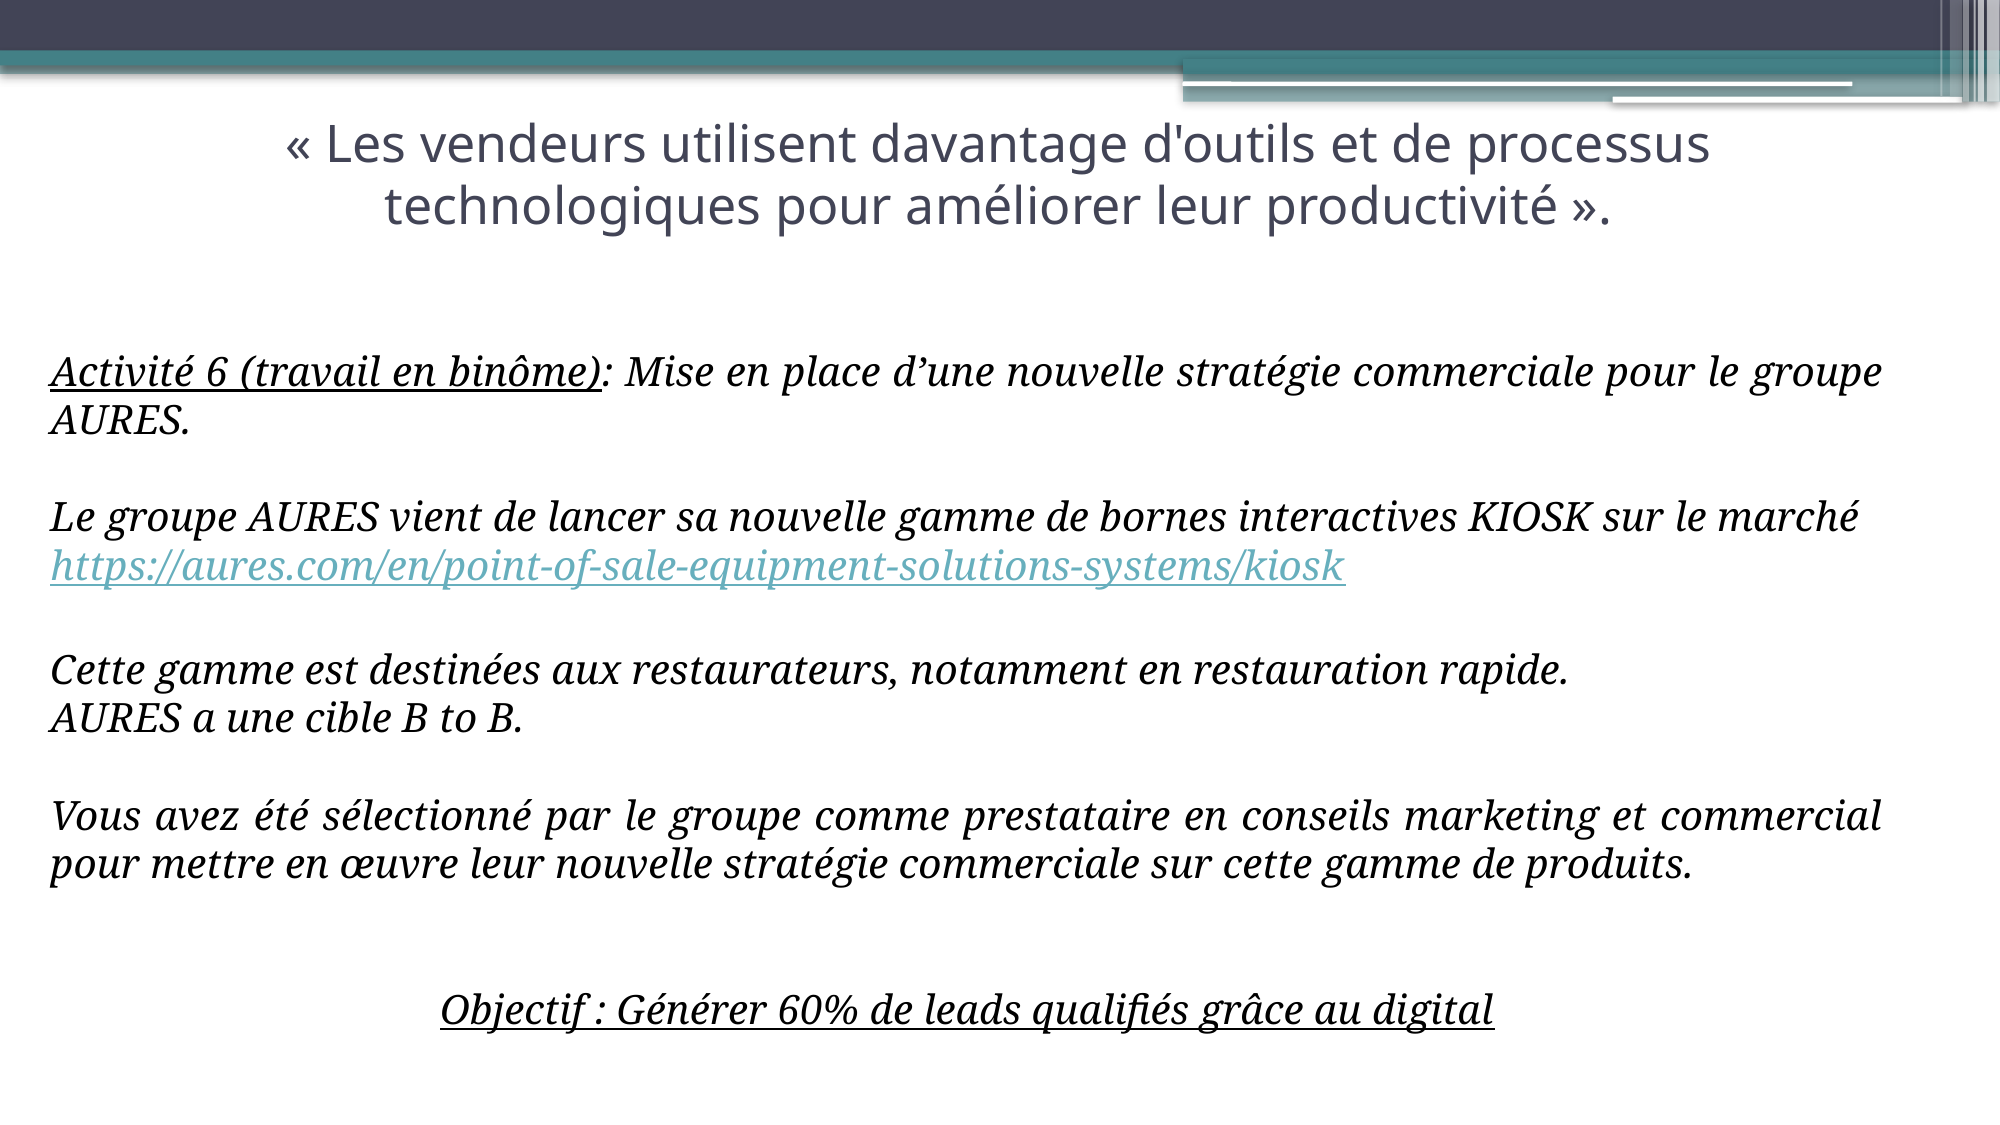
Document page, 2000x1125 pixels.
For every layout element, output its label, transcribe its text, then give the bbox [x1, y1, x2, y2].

title « Les vendeurs utilisent davantage d'outils et de processus technologiques pour améliorer leur productivité ». [132, 101, 1867, 244]
list Activité 6 (travail en binôme): Mise en place d’une nouvelle stratégie commerciale pour le groupe AURES. Le groupe AURES vient de lancer sa nouvelle gamme de bornes interactives KIOSK sur le marché https://aures.com/en/point-of-sale-equipment-solutions-systems/kiosk Cette gamme est destinées aux restaurateurs, notamment en restauration rapide. AURES a une cible B to B. Vous avez été sélectionné par le groupe comme prestataire en conseils marketing et commercial pour mettre en œuvre leur nouvelle stratégie commerciale sur cette gamme de produits. Objectif : Générer 60% de leads qualifiés grâce au digital [19, 338, 1900, 1079]
